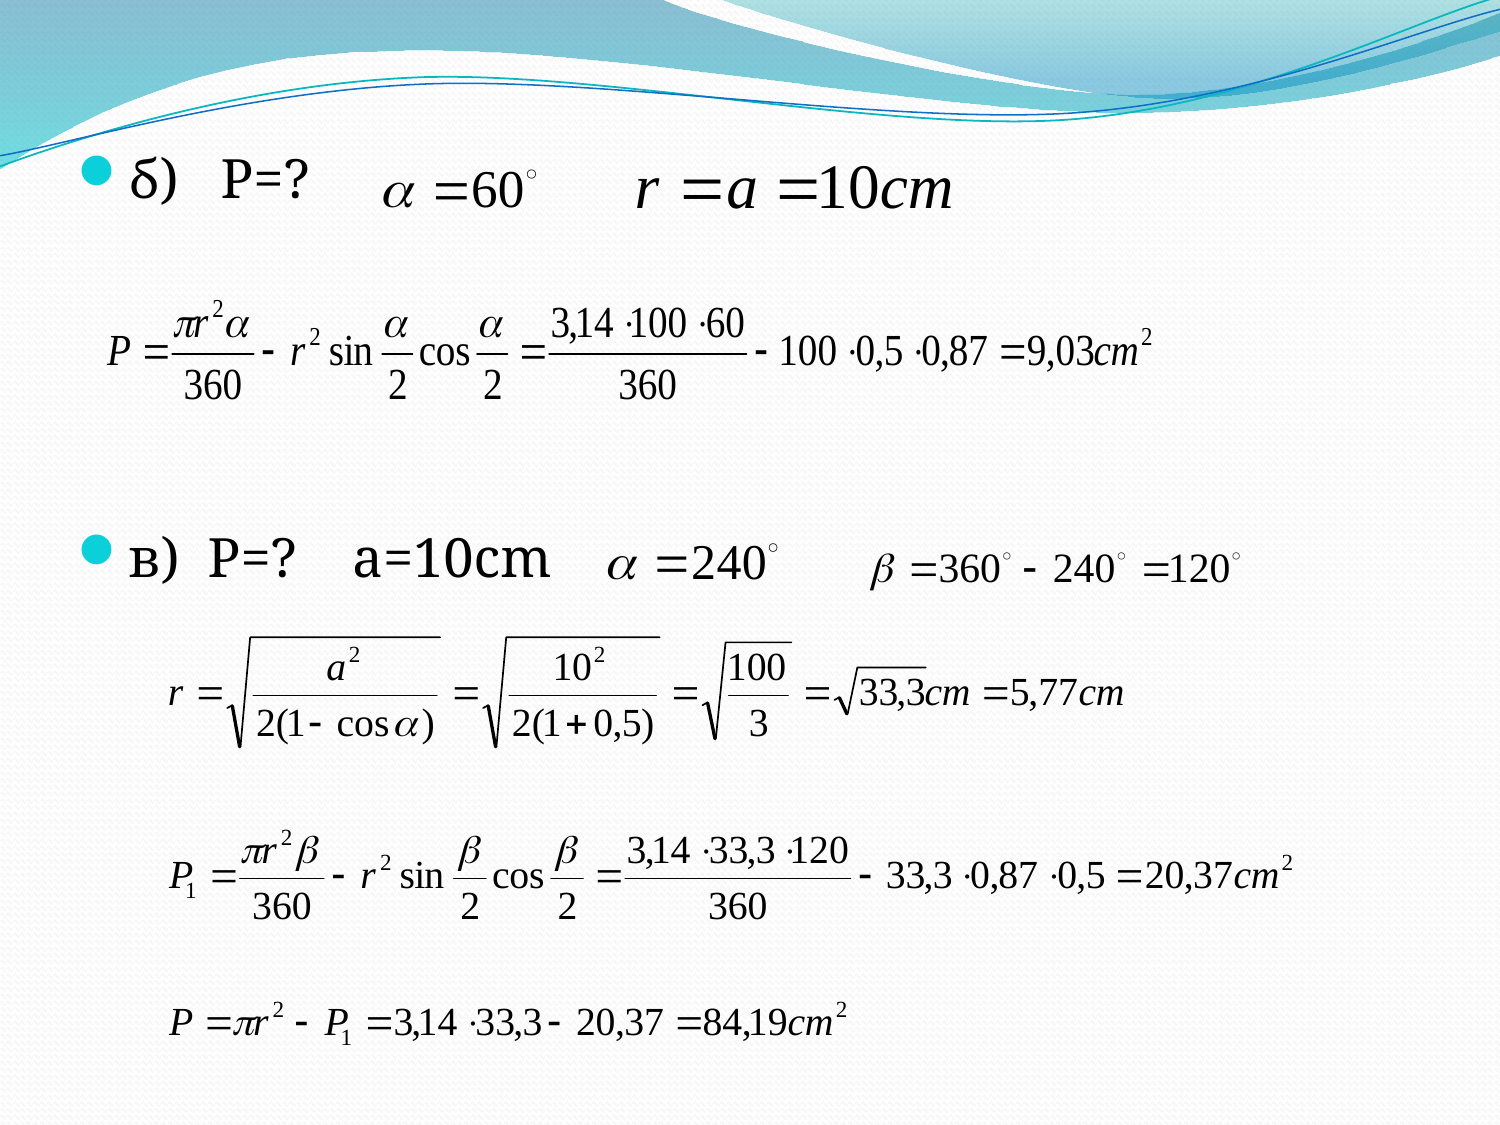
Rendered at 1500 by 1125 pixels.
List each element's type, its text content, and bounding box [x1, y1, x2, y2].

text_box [599, 524, 788, 592]
list б) P=? в) P=? a=10cm [62, 137, 1413, 858]
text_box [99, 287, 1161, 410]
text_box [624, 149, 963, 224]
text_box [862, 537, 1249, 601]
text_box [374, 149, 548, 222]
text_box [161, 626, 1305, 1055]
